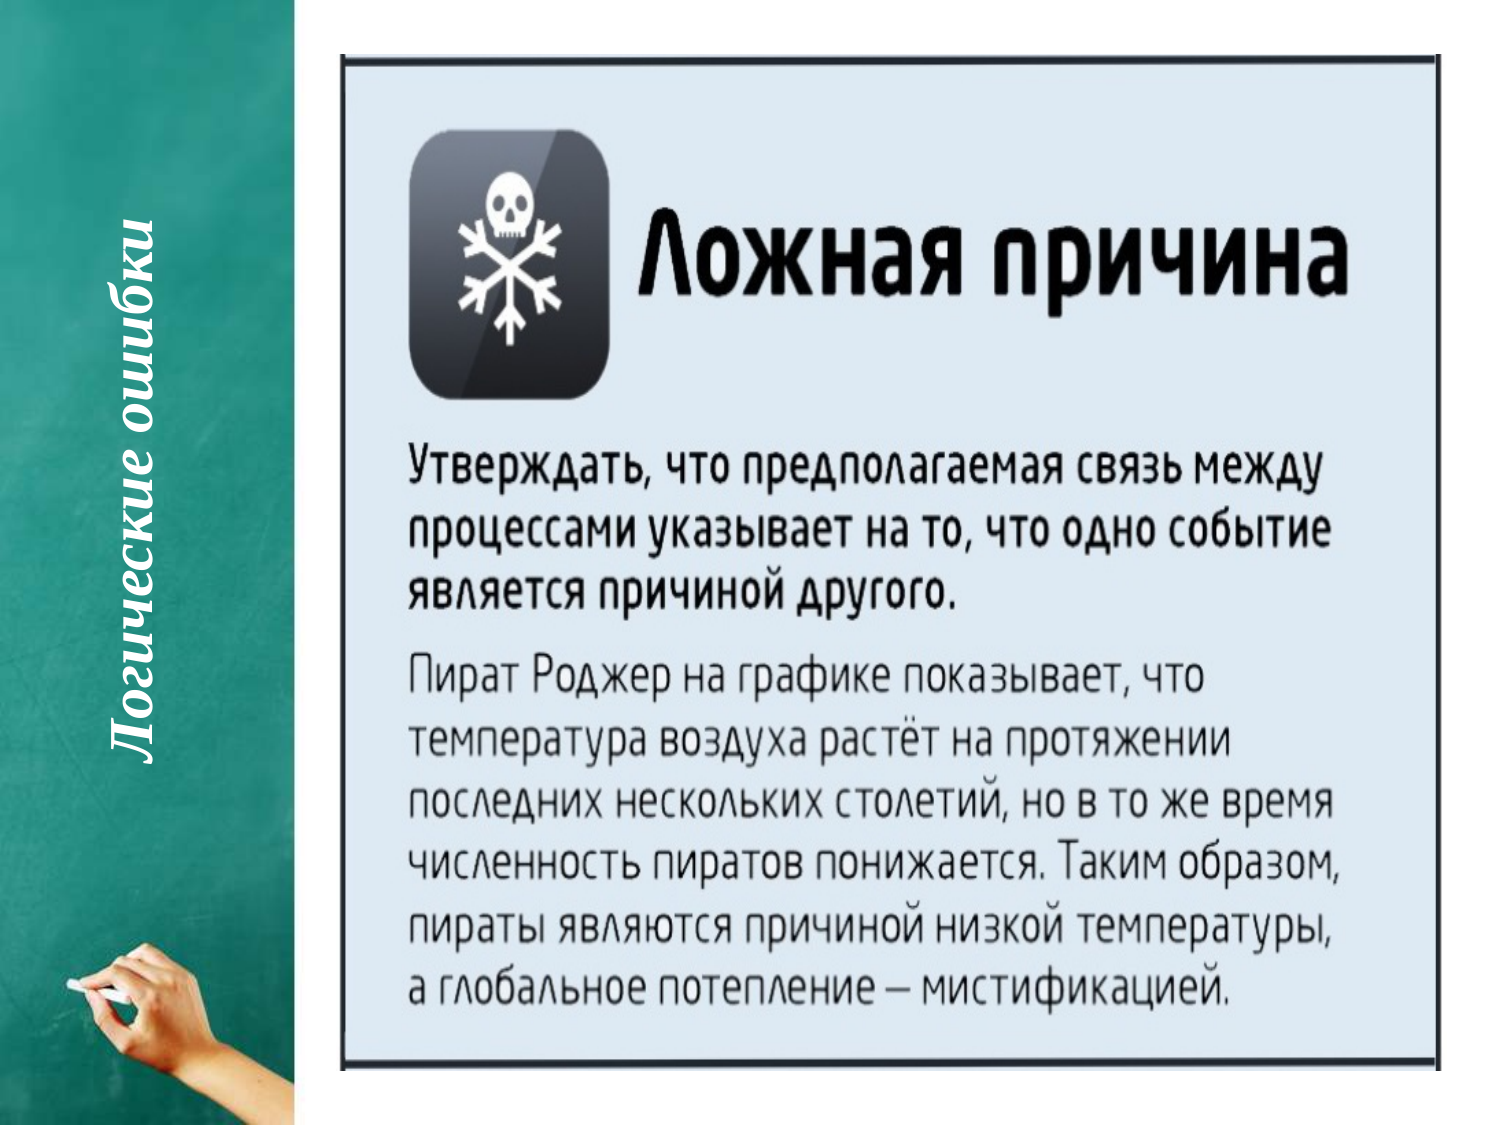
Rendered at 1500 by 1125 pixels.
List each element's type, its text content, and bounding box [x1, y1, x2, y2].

text_box Логические ошибки [82, 207, 189, 773]
picture [0, 0, 1500, 1125]
